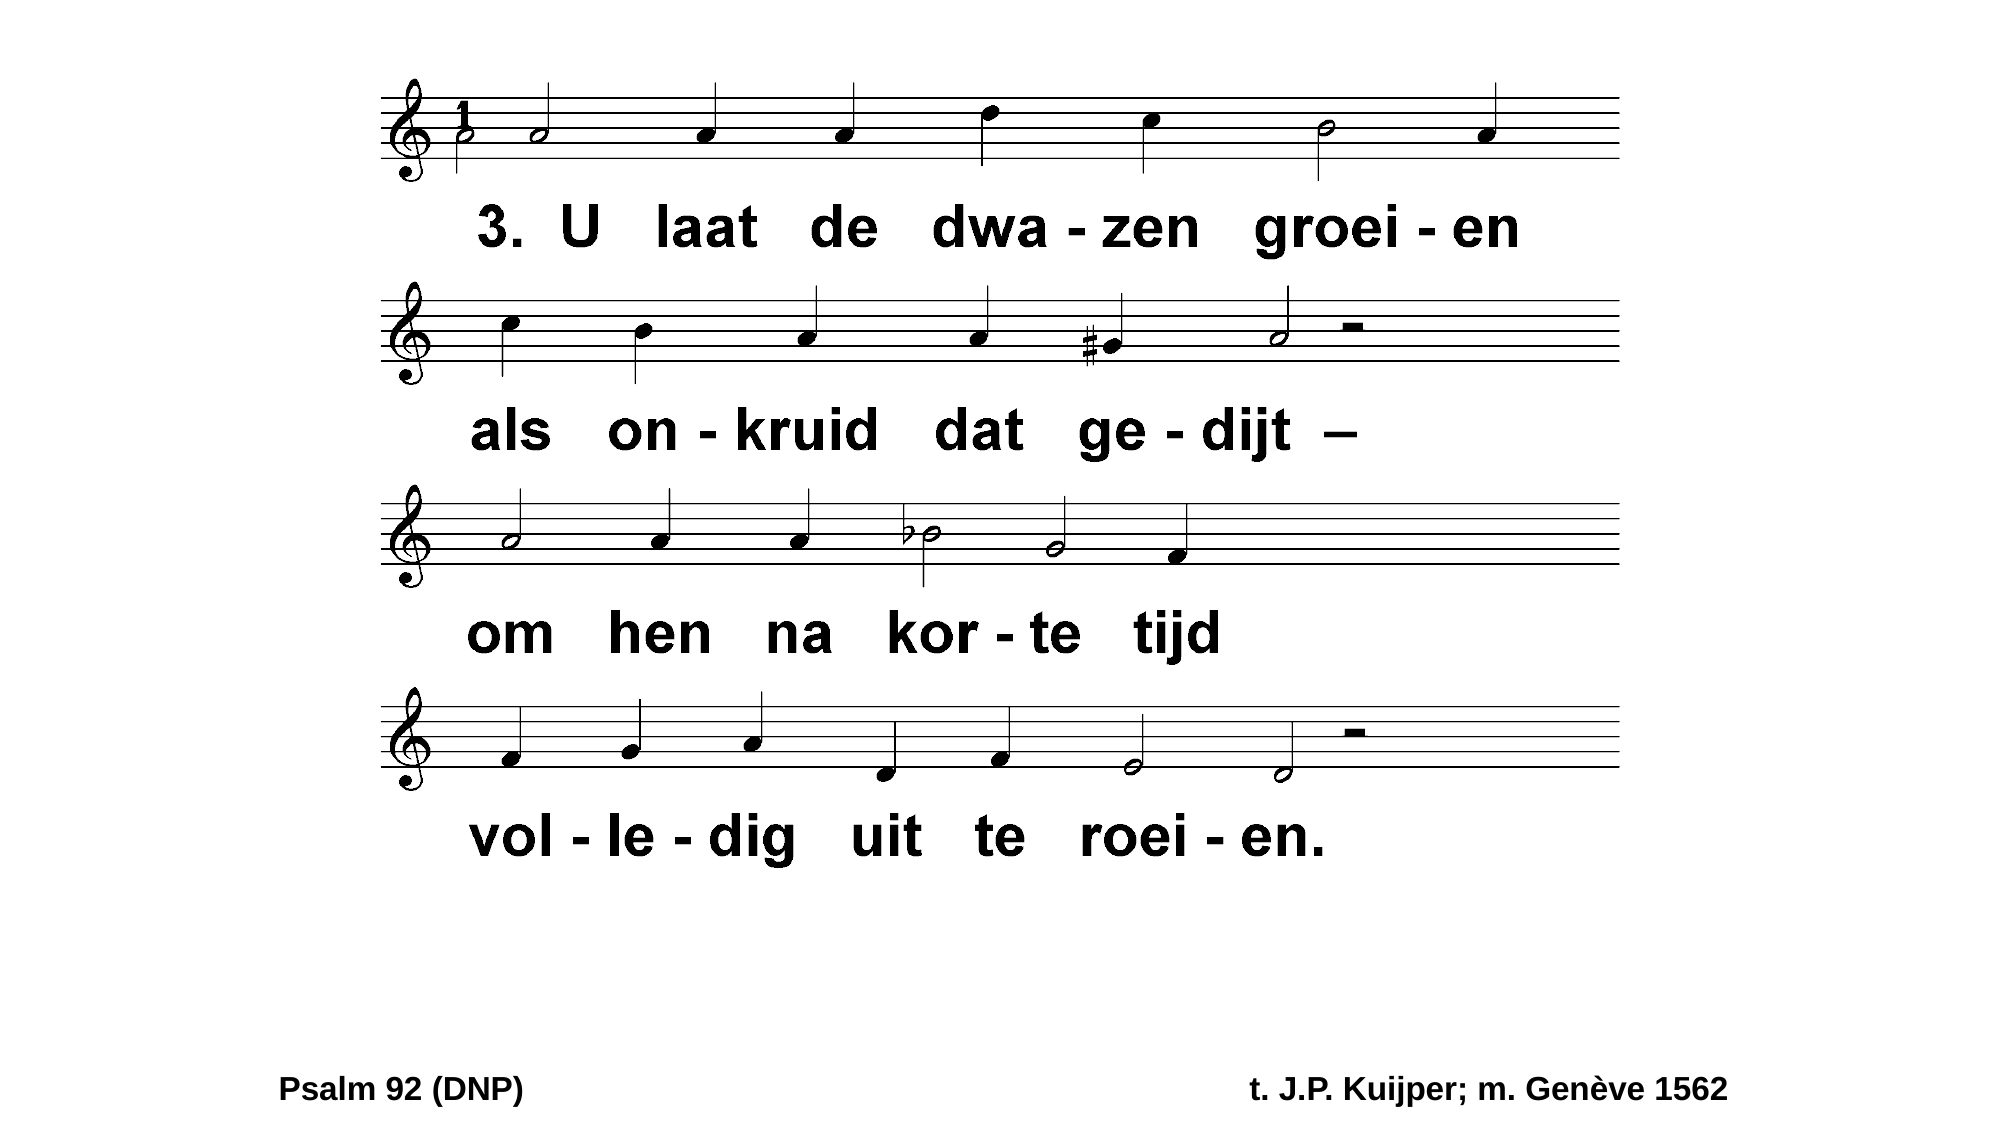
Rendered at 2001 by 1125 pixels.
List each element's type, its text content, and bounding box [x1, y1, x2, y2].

picture [364, 62, 1636, 884]
text_box Psalm 92 (DNP) t. J.P. Kuijper; m. Genève 1562 [263, 1059, 1745, 1115]
